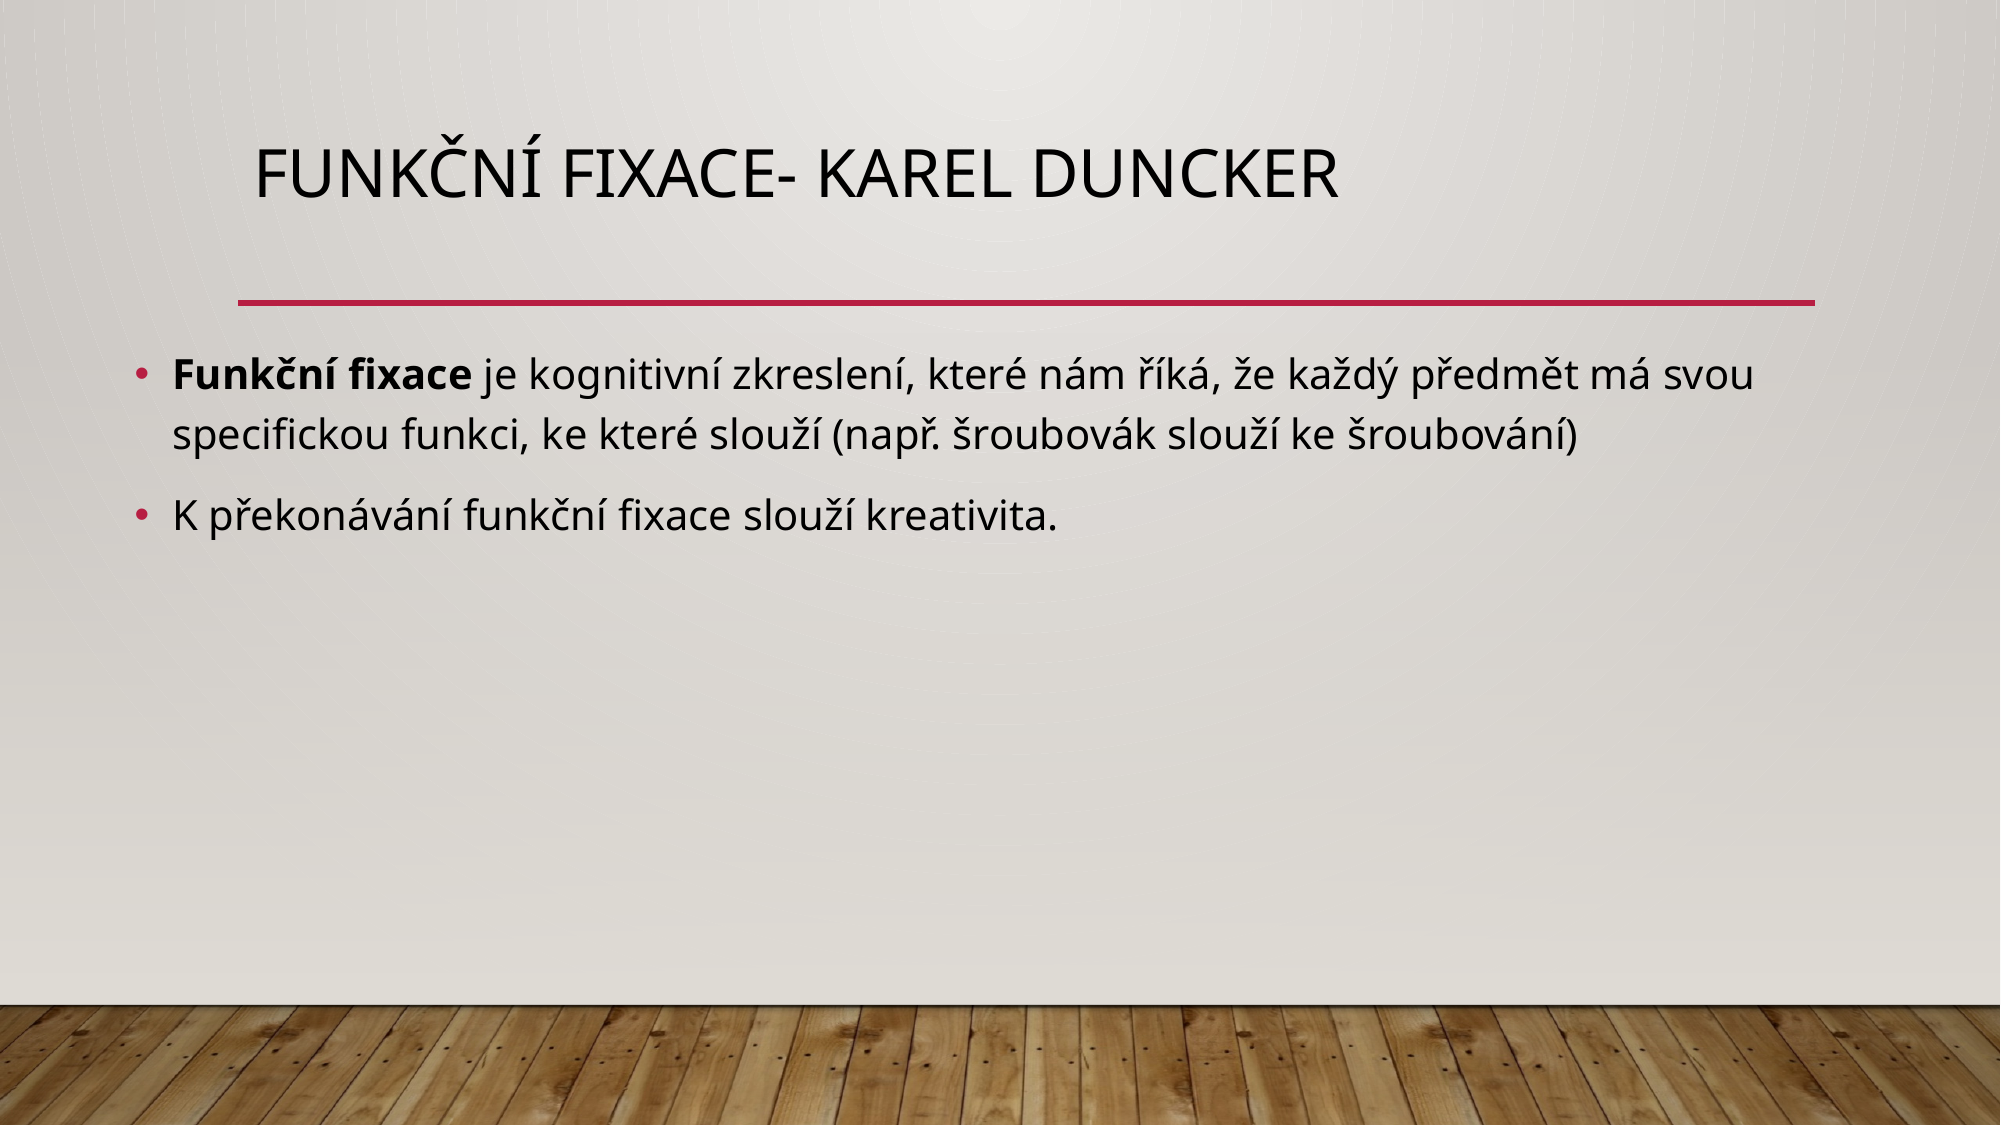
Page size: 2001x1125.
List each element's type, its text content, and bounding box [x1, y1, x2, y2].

list Funkční fixace je kognitivní zkreslení, které nám říká, že každý předmět má svou specifickou funkci, ke které slouží (např. šroubovák slouží ke šroubování) K překonávání funkční fixace slouží kreativita. [119, 330, 1814, 897]
title Funkční fixace- Karel Duncker [238, 131, 1814, 305]
picture [0, 1005, 2000, 1125]
